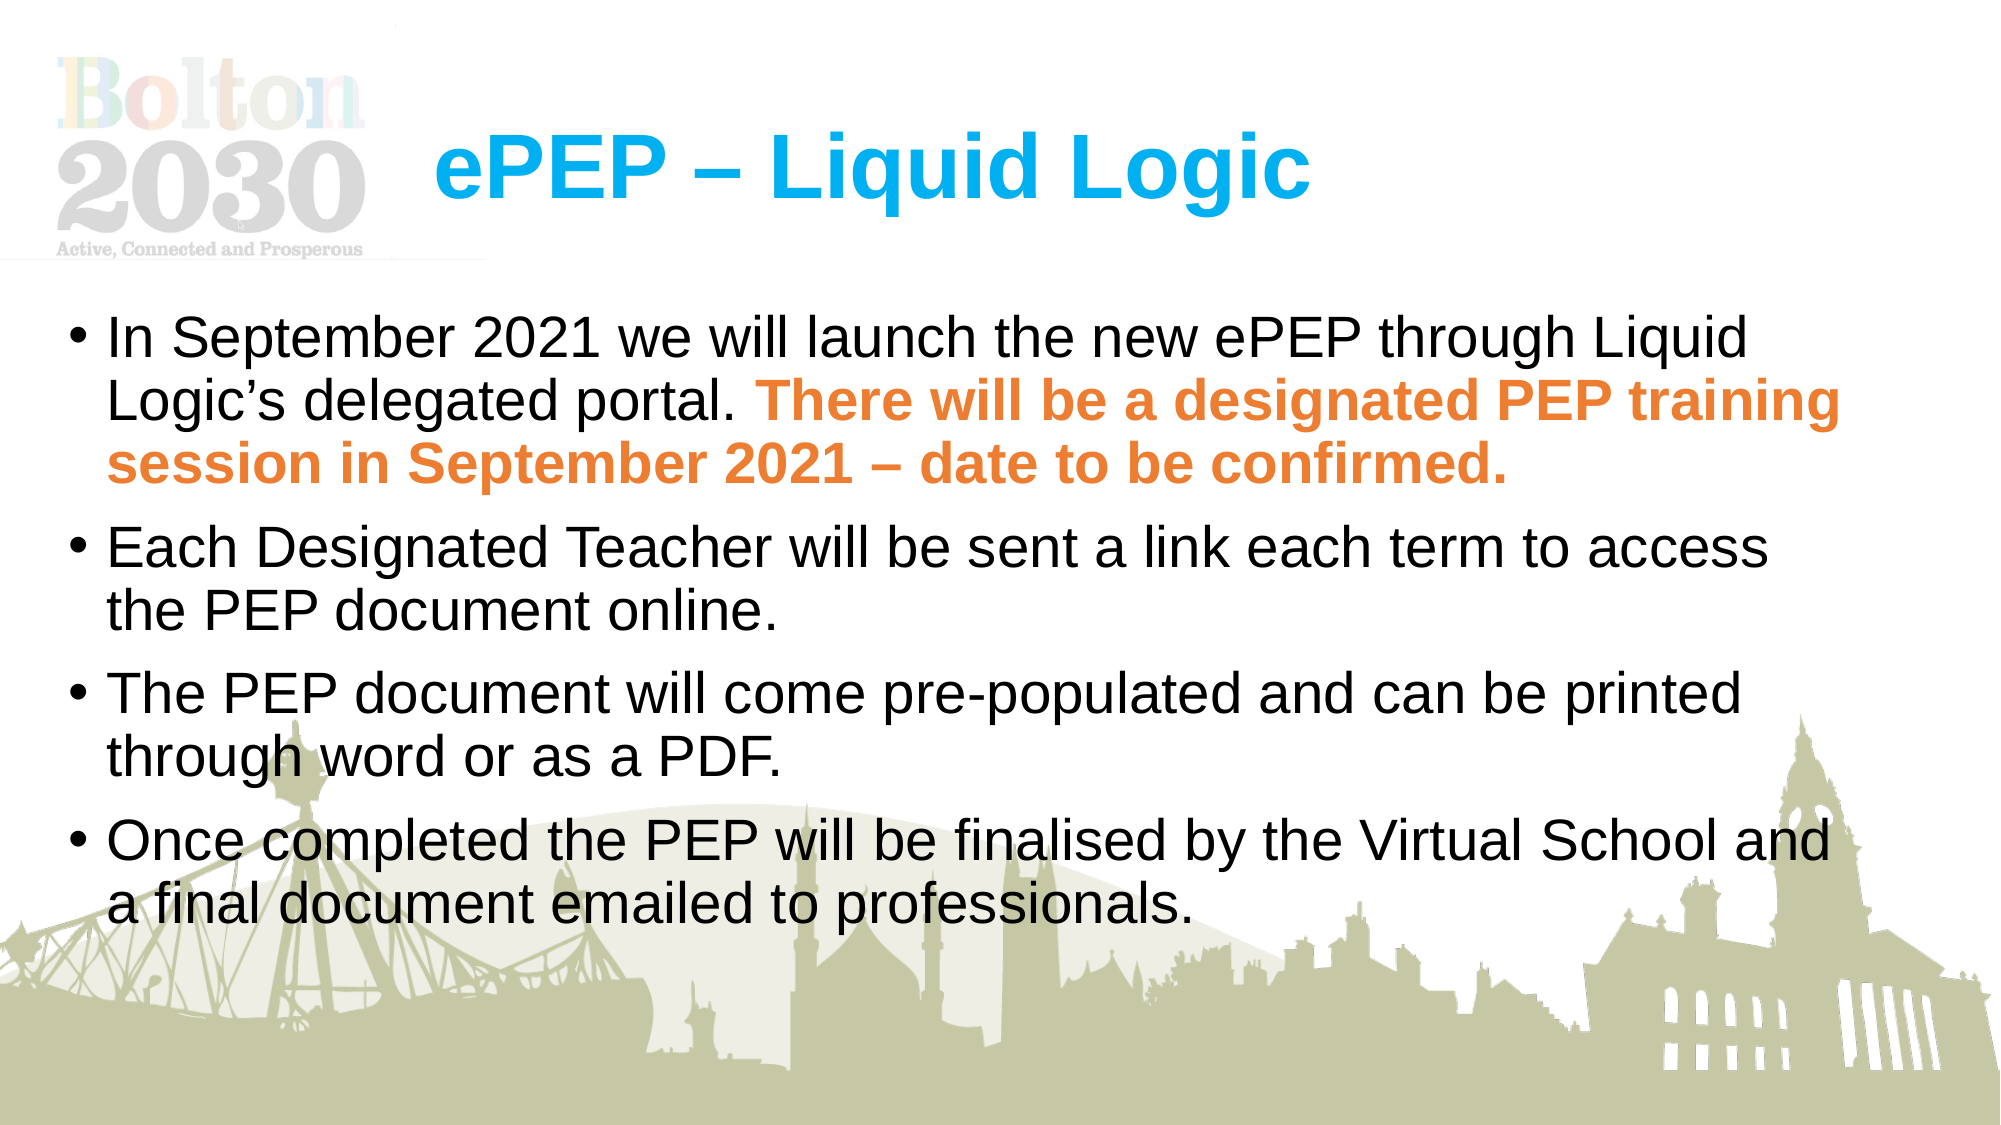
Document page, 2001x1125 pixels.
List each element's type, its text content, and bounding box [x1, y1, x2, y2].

title ePEP – Liquid Logic [418, 59, 1863, 278]
picture [0, 258, 2000, 1125]
list In September 2021 we will launch the new ePEP through Liquid Logic’s delegated portal. There will be a designated PEP training session in September 2021 – date to be confirmed. Each Designated Teacher will be sent a link each term to access the PEP document online. The PEP document will come pre-populated and can be printed through word or as a PDF. Once completed the PEP will be finalised by the Virtual School and a final document emailed to professionals. [53, 299, 1863, 1014]
